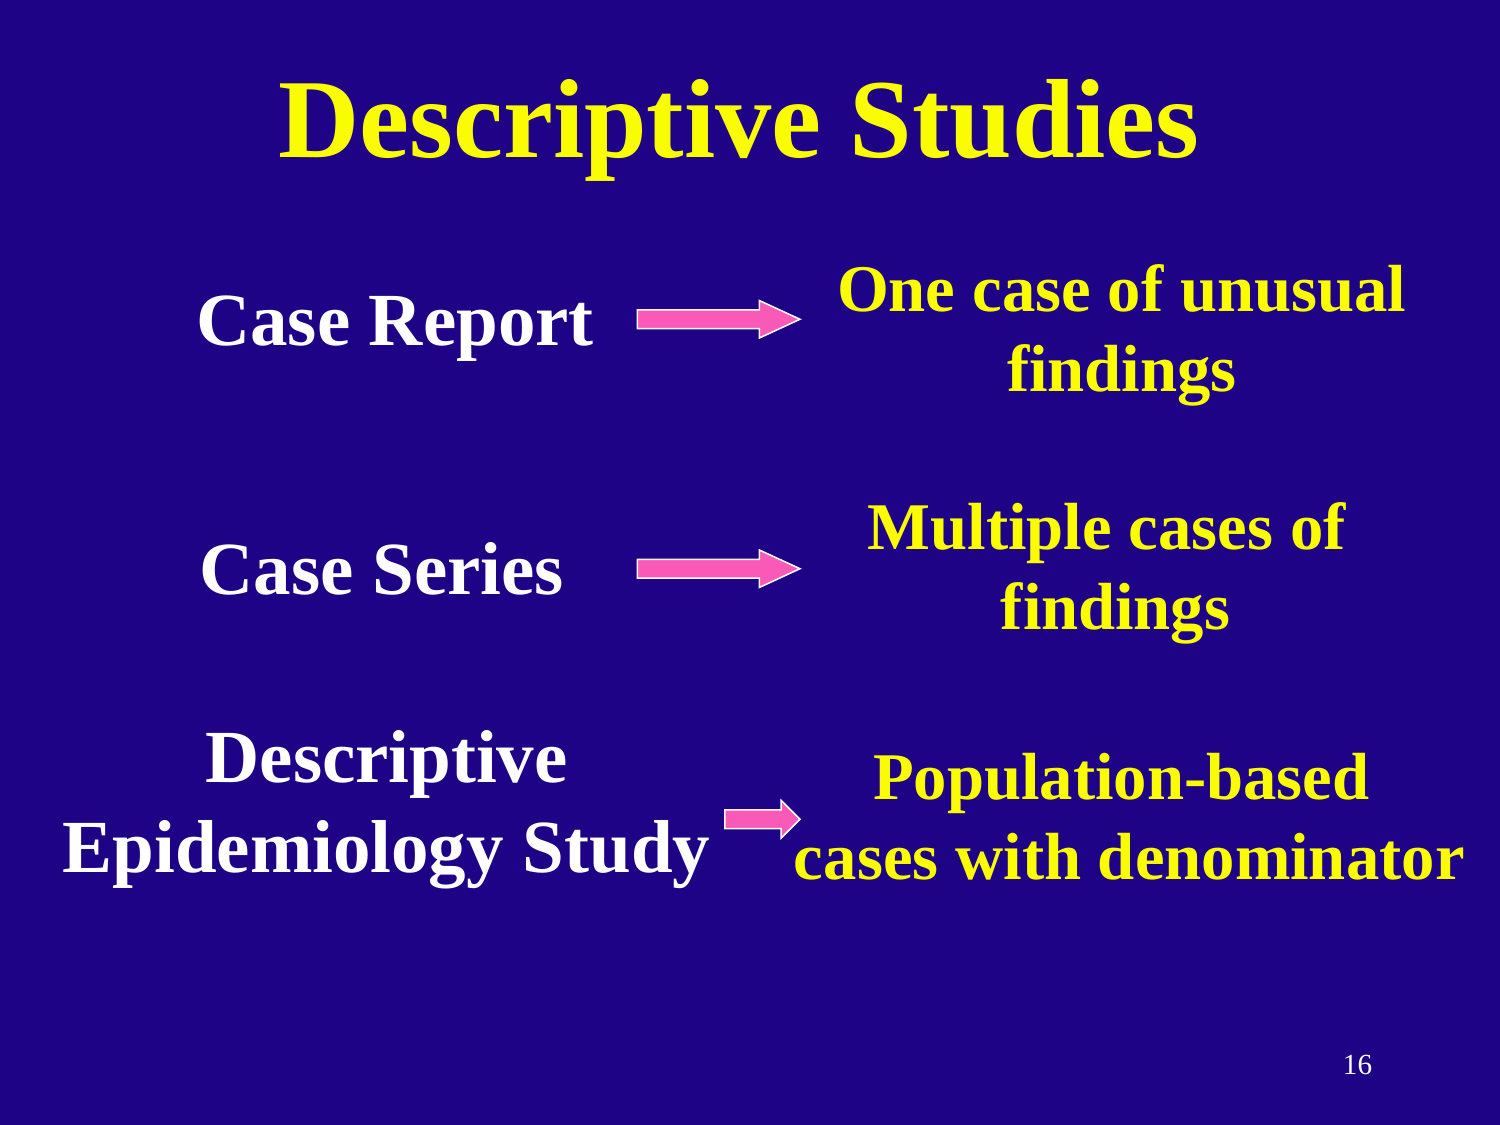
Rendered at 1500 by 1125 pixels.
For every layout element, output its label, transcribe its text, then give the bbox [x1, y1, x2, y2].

text_box Multiple cases of findings [852, 475, 1362, 650]
text_box [637, 300, 800, 339]
text_box Descriptive Studies [12, 37, 1438, 188]
text_box Case Report [181, 262, 609, 368]
text_box One case of unusual findings [822, 237, 1422, 413]
slide_number 16 [1074, 1024, 1388, 1101]
text_box [724, 800, 800, 838]
text_box [637, 549, 800, 588]
text_box Population-based cases with denominator [779, 725, 1481, 900]
text_box Case Series [184, 512, 580, 617]
text_box Descriptive Epidemiology Study [47, 700, 726, 895]
